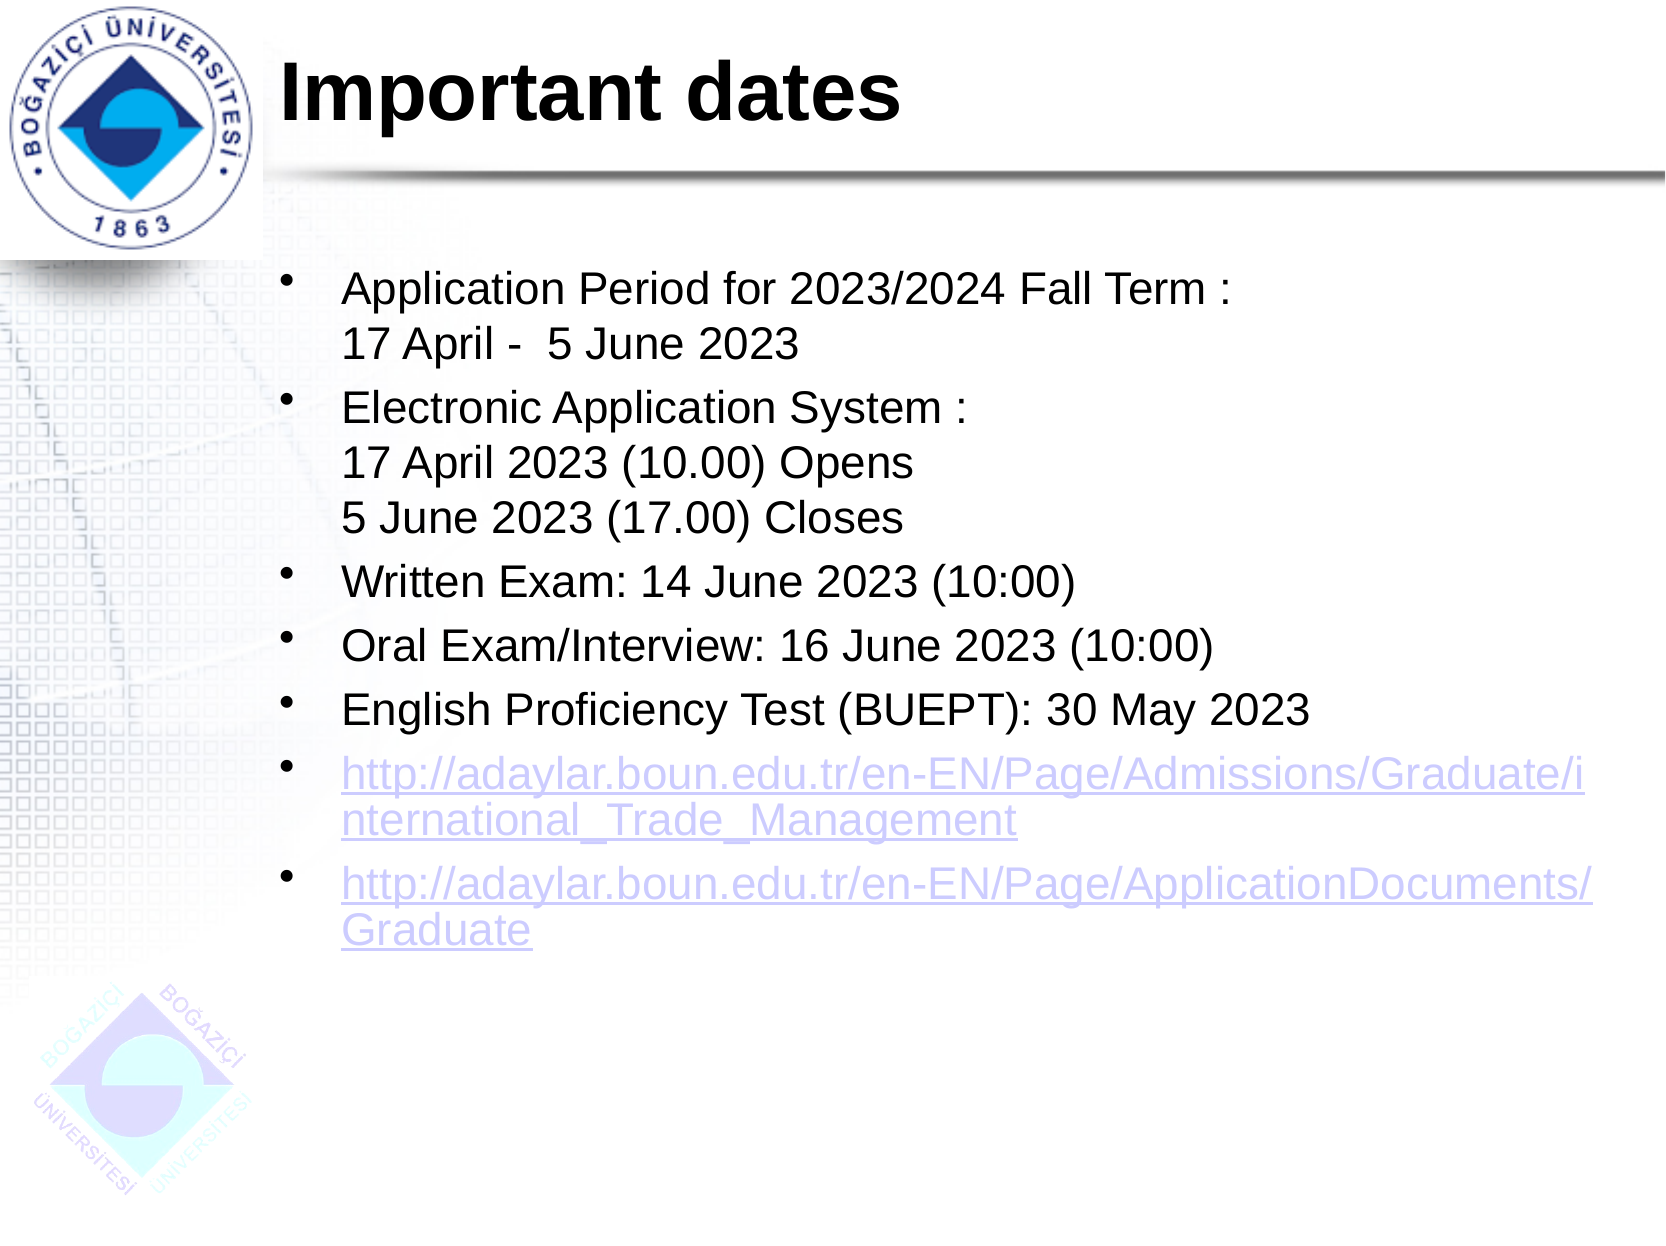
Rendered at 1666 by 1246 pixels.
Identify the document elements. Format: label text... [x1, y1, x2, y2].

title Important dates [266, 12, 1638, 163]
picture [0, 0, 1666, 1246]
list Application Period for 2023/2024 Fall Term : 17 April - 5 June 2023 Electronic Application System : 17 April 2023 (10.00) Opens 5 June 2023 (17.00) Closes Written Exam: 14 June 2023 (10:00) Oral Exam/Interview: 16 June 2023 (10:00) English Proficiency Test (BUEPT): 30 May 2023 http://adaylar.boun.edu.tr/en-EN/Page/Admissions/Graduate/international_Trade_Management http://adaylar.boun.edu.tr/en-EN/Page/ApplicationDocuments/Graduate [262, 249, 1626, 1202]
